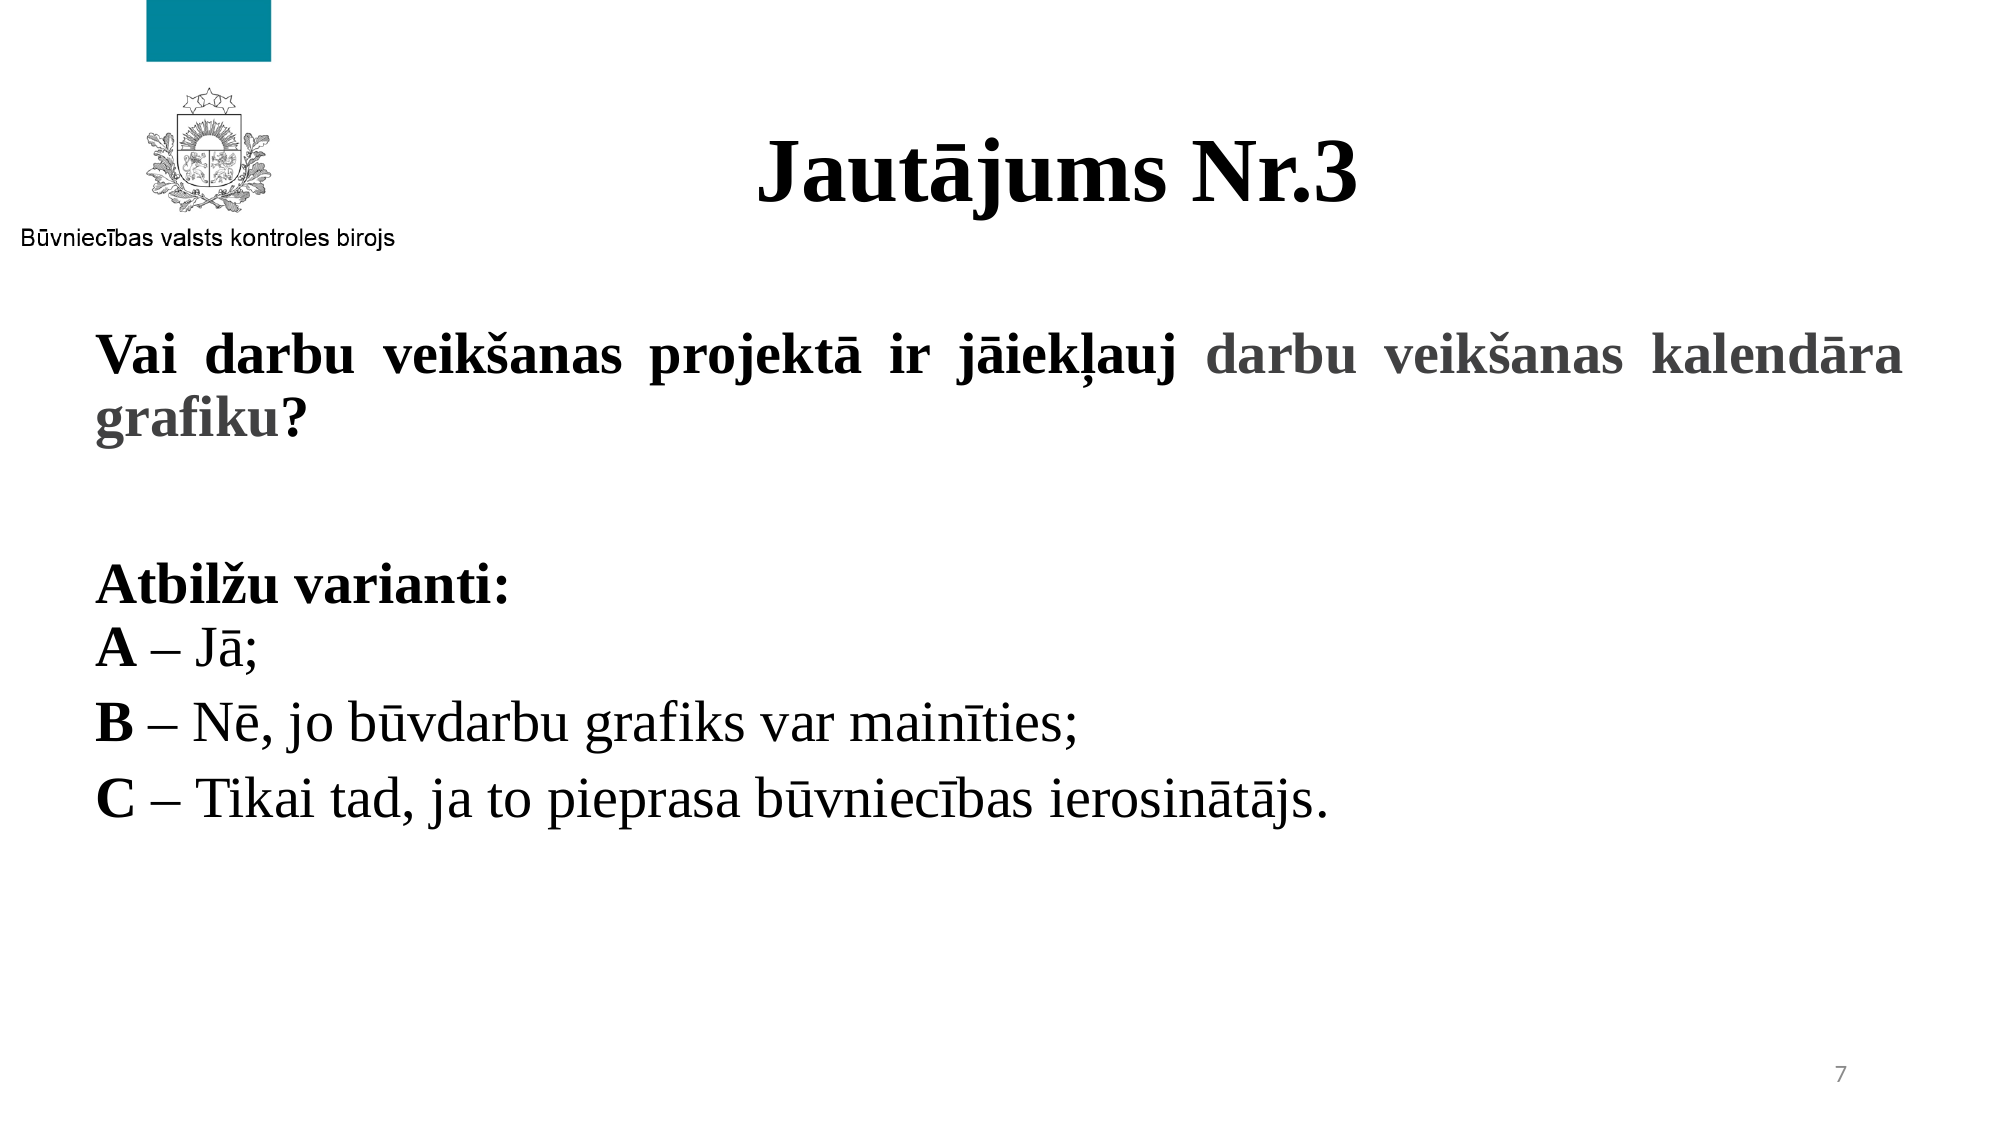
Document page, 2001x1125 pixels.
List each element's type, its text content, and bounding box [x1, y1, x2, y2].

list Vai darbu veikšanas projektā ir jāiekļauj darbu veikšanas kalendāra grafiku? Atbilžu varianti: A – Jā; B – Nē, jo būvdarbu grafiks var mainīties; C – Tikai tad, ja to pieprasa būvniecības ierosinātājs. [80, 315, 1920, 1001]
title Jautājums Nr.3 [514, 63, 1600, 281]
picture [0, 0, 404, 269]
